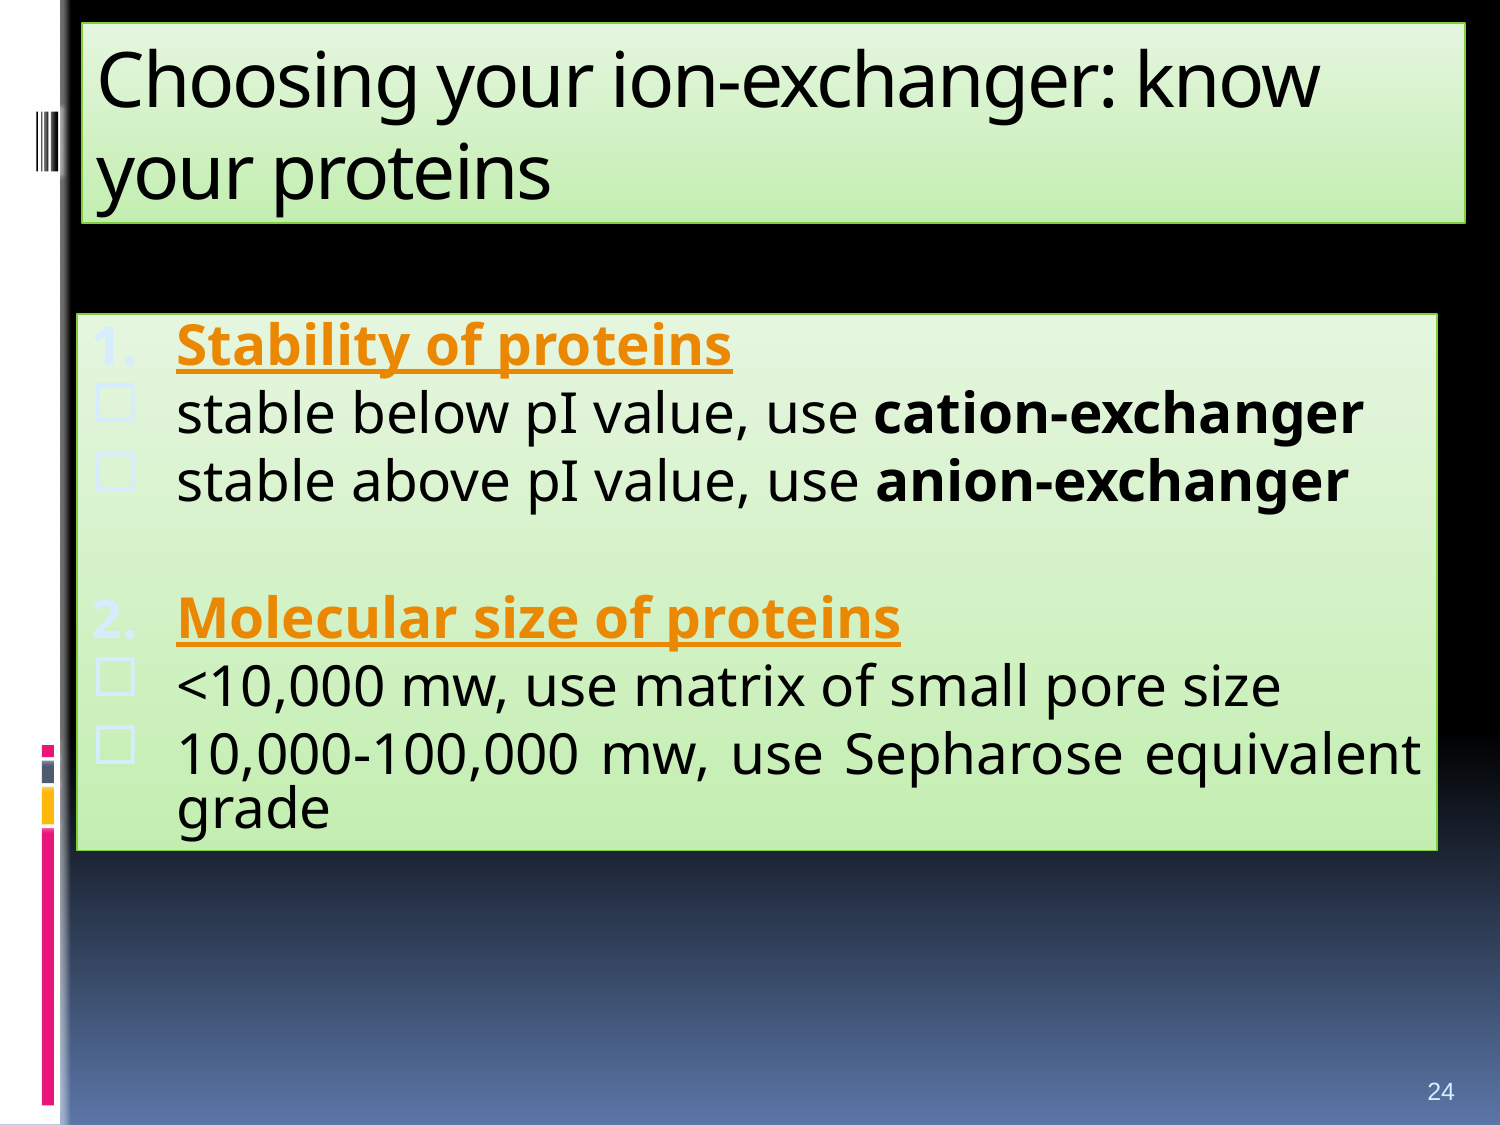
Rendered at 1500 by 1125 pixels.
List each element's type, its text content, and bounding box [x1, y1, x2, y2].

slide_number 24 [1412, 1052, 1488, 1113]
title Choosing your ion-exchanger: know your proteins [81, 22, 1466, 224]
list Stability of proteins stable below pI value, use cation-exchanger stable above pI value, use anion-exchanger Molecular size of proteins <10,000 mw, use matrix of small pore size 10,000-100,000 mw, use Sepharose equivalent grade [76, 313, 1438, 851]
